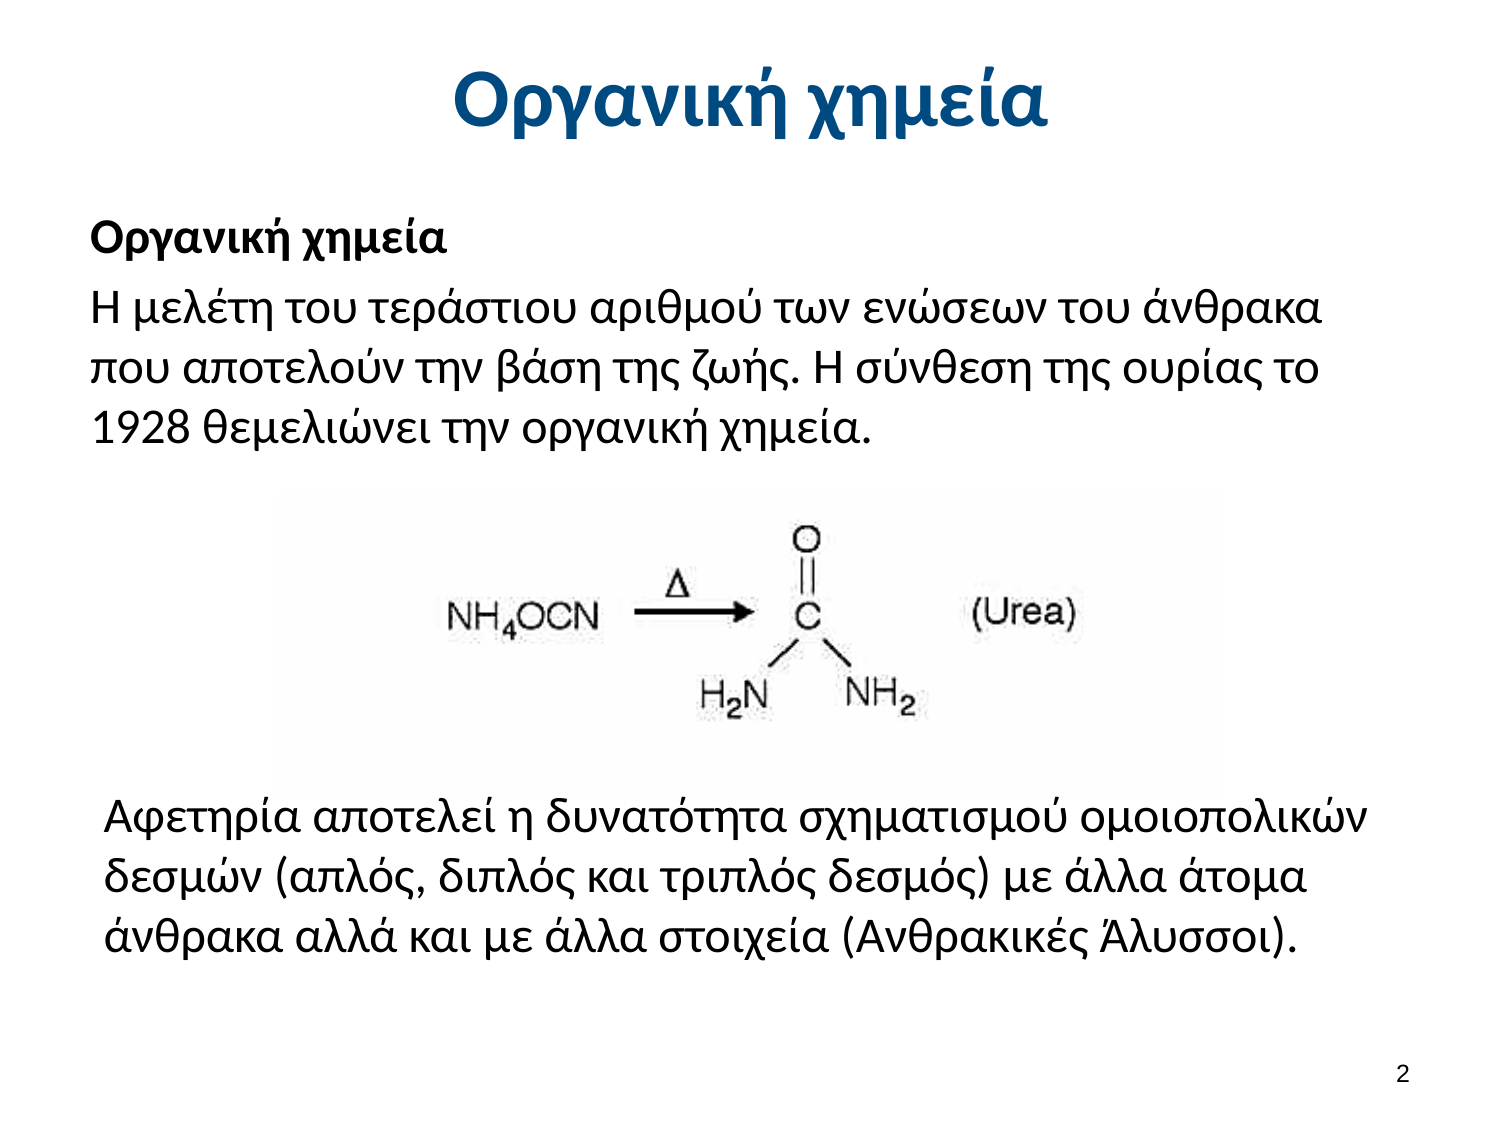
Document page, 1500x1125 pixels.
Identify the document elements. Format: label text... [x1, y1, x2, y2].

title Οργανική χημεία [76, 19, 1427, 169]
list Οργανική χημεία Η μελέτη του τεράστιου αριθμού των ενώσεων του άνθρακα που αποτελούν την βάση της ζωής. Η σύνθεση της ουρίας το 1928 θεμελιώνει την οργανική χημεία. [75, 196, 1425, 528]
picture [277, 491, 1223, 801]
slide_number 1 [1074, 1042, 1425, 1103]
text_box Αφετηρία αποτελεί η δυνατότητα σχηματισμού ομοιοπολικών δεσμών (απλός, διπλός και τριπλός δεσμός) με άλλα άτομα άνθρακα αλλά και με άλλα στοιχεία (Ανθρακικές Άλυσσοι). [88, 775, 1439, 1106]
